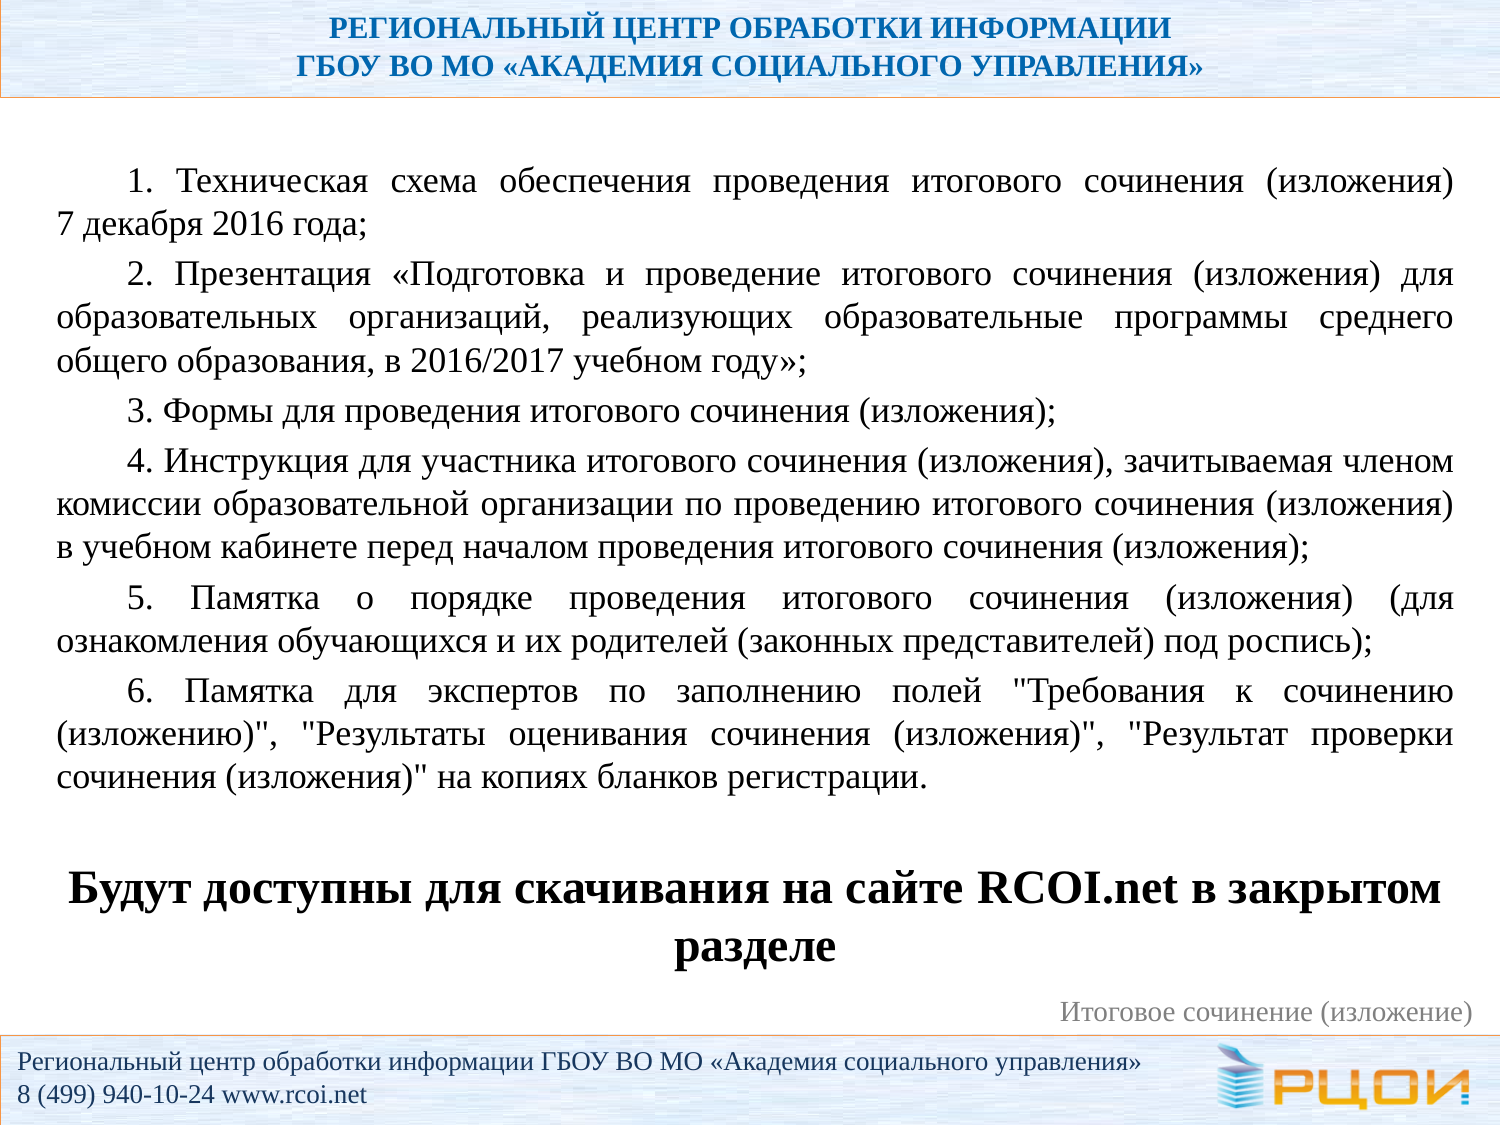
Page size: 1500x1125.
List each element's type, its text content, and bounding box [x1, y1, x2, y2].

list 1. Техническая схема обеспечения проведения итогового сочинения (изложения) 7 декабря 2016 года; 2. Презентация «Подготовка и проведение итогового сочинения (изложения) для образовательных организаций, реализующих образовательные программы среднего общего образования, в 2016/2017 учебном году»; 3. Формы для проведения итогового сочинения (изложения); 4. Инструкция для участника итогового сочинения (изложения), зачитываемая членом комиссии образовательной организации по проведению итогового сочинения (изложения) в учебном кабинете перед началом проведения итогового сочинения (изложения); 5. Памятка о порядке проведения итогового сочинения (изложения) (для ознакомления обучающихся и их родителей (законных представителей) под роспись); 6. Памятка для экспертов по заполнению полей "Требования к сочинению (изложению)", "Результаты оценивания сочинения (изложения)", "Результат проверки сочинения (изложения)" на копиях бланков регистрации. Будут доступны для скачивания на сайте RCOI.net в закрытом разделе [41, 149, 1471, 1005]
picture [1206, 1037, 1483, 1119]
list обеспечивает контроль проведения итогового сочинения (изложения) в ОО; рассматривает информацию, полученную от членов комиссии, дежурных и иных лиц о нарушениях, выявленных при проведении итогового сочинения (изложения), принимает меры по противодействию нарушениям установленного порядка проведения итогового сочинения (изложения), в том числе организует проведение проверок по фактам нарушения установленного порядка проведения итогового сочинения (изложения), принимает решение об удалении участников итогового сочинения (изложения), нарушивших установленный порядок проведения итогового сочинения (изложения); в случае угрозы возникновения чрезвычайной ситуации принимает решение о переносе проведения итогового сочинения (изложения) в другое место проведения или на другой день, предусмотренный расписанием проведения итогового сочинения (изложения). [1, 1036, 1500, 1125]
list обеспечивает контроль проведения итогового сочинения (изложения) в ОО; рассматривает информацию, полученную от членов комиссии, дежурных и иных лиц о нарушениях, выявленных при проведении итогового сочинения (изложения), принимает меры по противодействию нарушениям установленного порядка проведения итогового сочинения (изложения), в том числе организует проведение проверок по фактам нарушения установленного порядка проведения итогового сочинения (изложения), принимает решение об удалении участников итогового сочинения (изложения), нарушивших установленный порядок проведения итогового сочинения (изложения); в случае угрозы возникновения чрезвычайной ситуации принимает решение о переносе проведения итогового сочинения (изложения) в другое место проведения или на другой день, предусмотренный расписанием проведения итогового сочинения (изложения). [1, 0, 1500, 97]
title РЕГИОНАЛЬНЫЙ ЦЕНТР ОБРАБОТКИ ИНФОРМАЦИИ ГБОУ ВО МО «АКАДЕМИЯ СОЦИАЛЬНОГО УПРАВЛЕНИЯ» [75, 0, 1425, 90]
